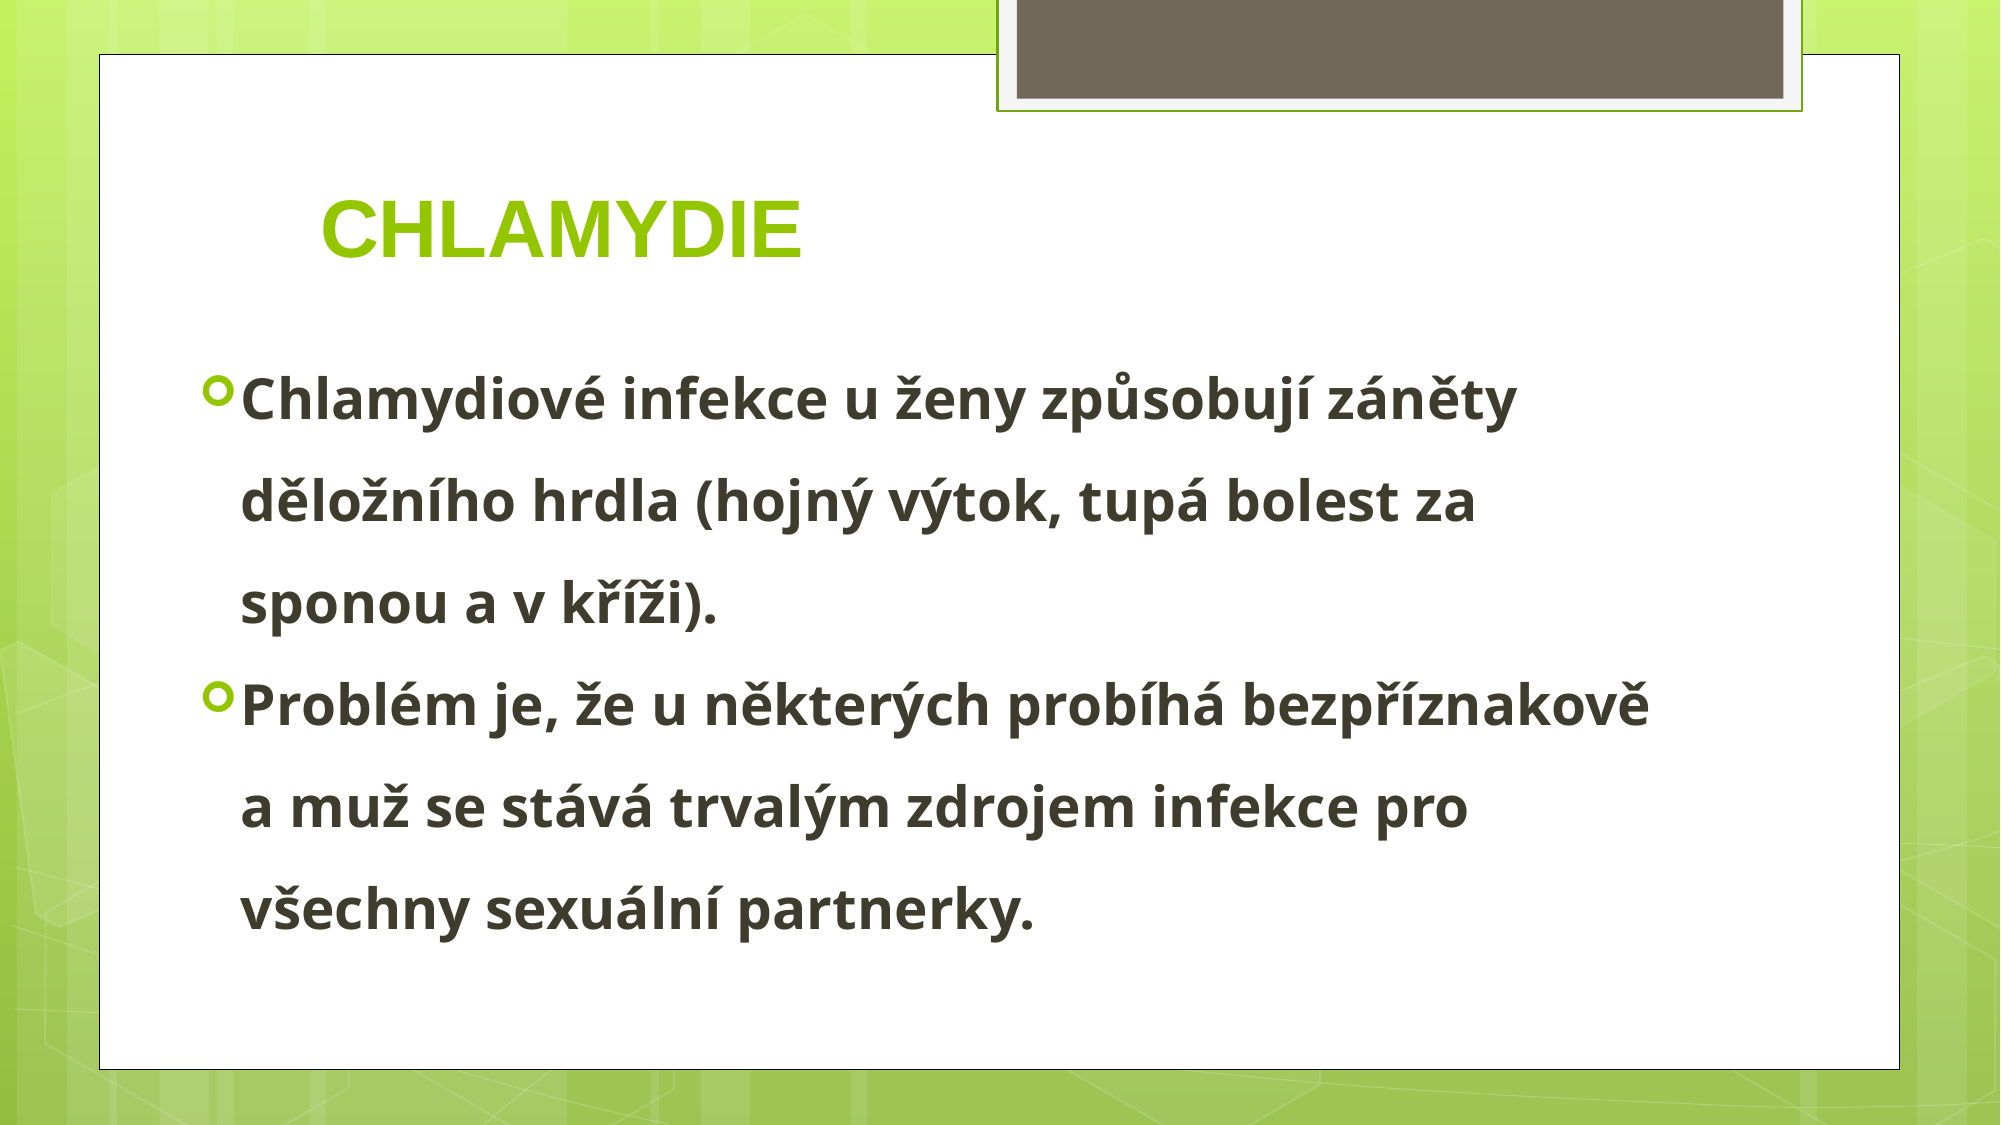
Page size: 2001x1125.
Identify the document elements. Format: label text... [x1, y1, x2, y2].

title Chlamydie [305, 168, 1765, 282]
list Chlamydiové infekce u ženy způsobují záněty děložního hrdla (hojný výtok, tupá bolest za sponou a v kříži). Problém je, že u některých probíhá bezpříznakově a muž se stává trvalým zdrojem infekce pro všechny sexuální partnerky. [174, 321, 1711, 957]
